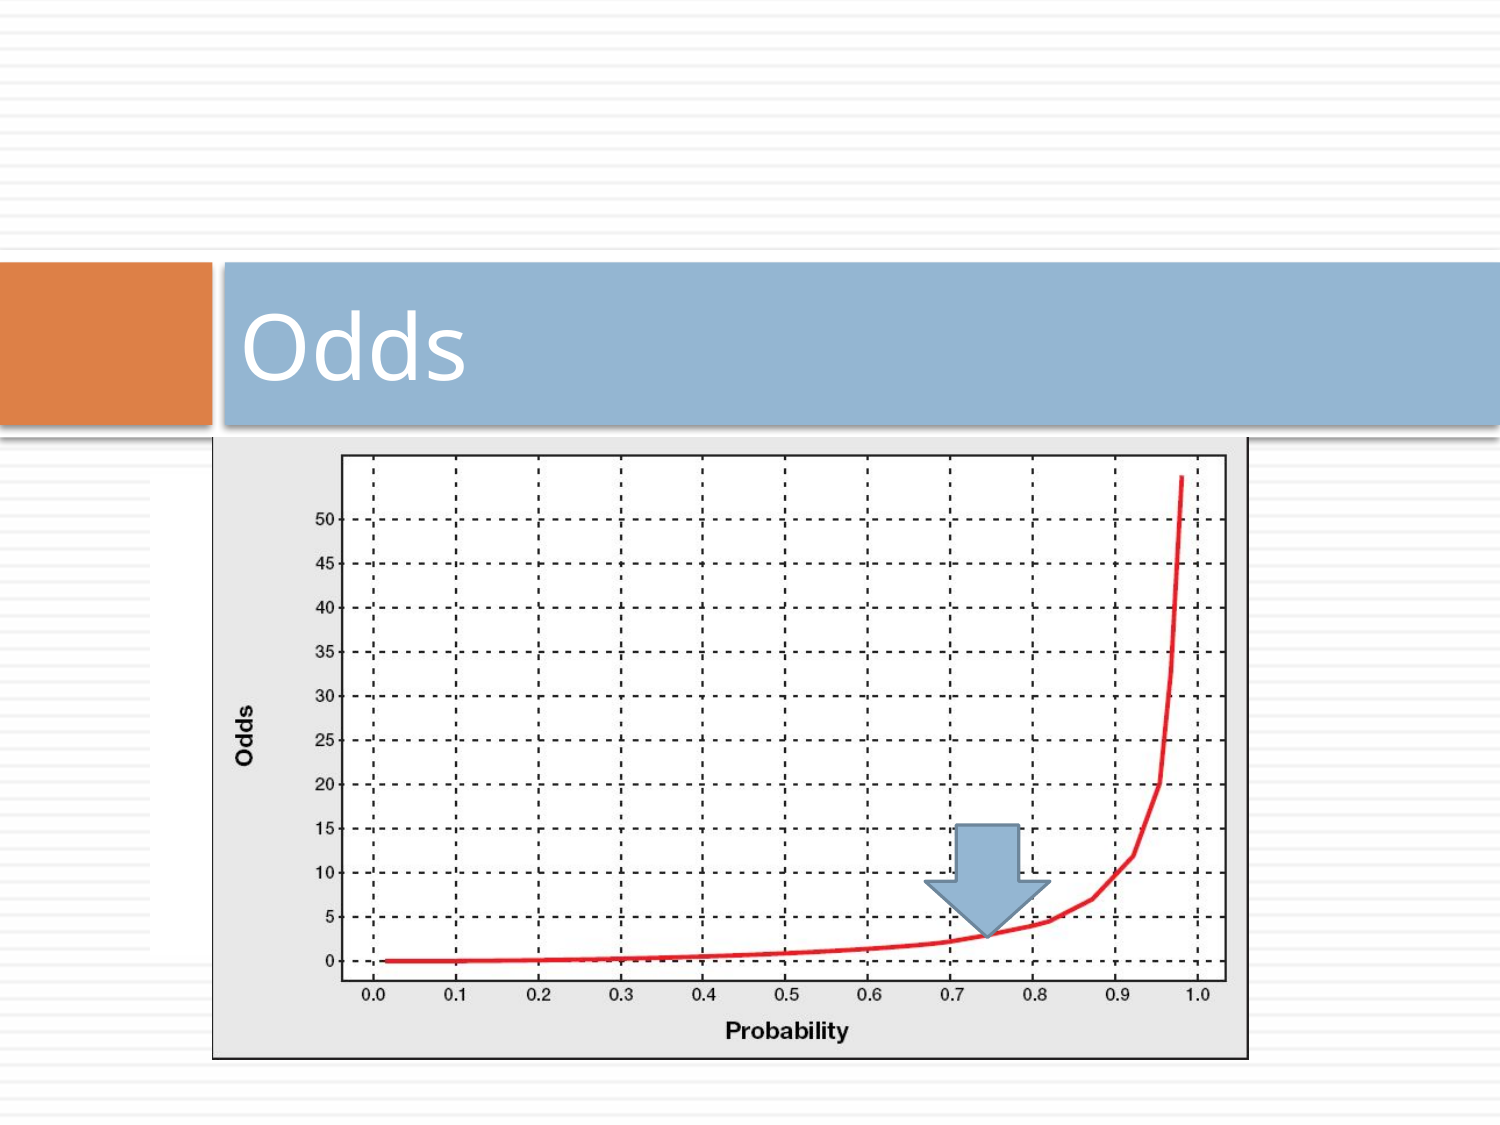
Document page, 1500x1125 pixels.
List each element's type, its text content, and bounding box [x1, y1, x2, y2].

picture [149, 437, 1249, 1061]
title Odds [225, 262, 1475, 425]
